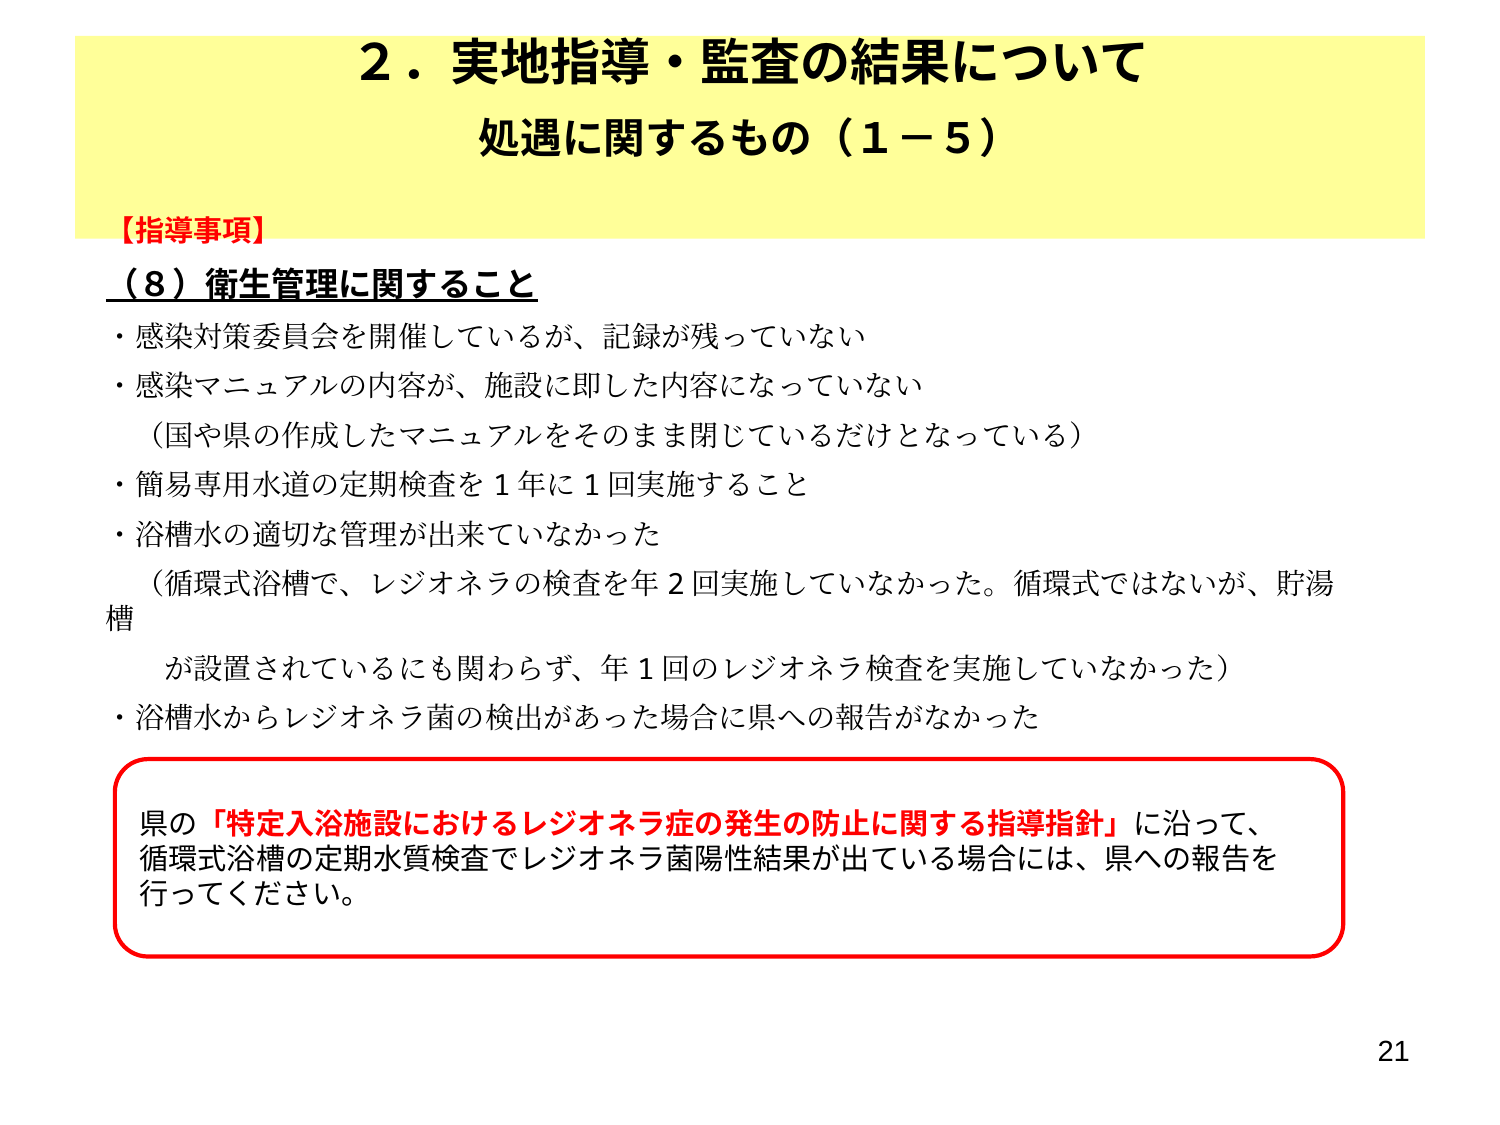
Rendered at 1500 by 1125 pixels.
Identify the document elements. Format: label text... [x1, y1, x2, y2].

text_box 【指導事項】 （８）衛生管理に関すること ・感染対策委員会を開催しているが、記録が残っていない ・感染マニュアルの内容が、施設に即した内容になっていない （国や県の作成したマニュアルをそのまま閉じているだけとなっている） ・簡易専用水道の定期検査を1年に1回実施すること ・浴槽水の適切な管理が出来ていなかった （循環式浴槽で、レジオネラの検査を年2回実施していなかった。循環式ではないが、貯湯槽 が設置されているにも関わらず、年1回のレジオネラ検査を実施していなかった） ・浴槽水からレジオネラ菌の検出があった場合に県への報告がなかった [91, 204, 1367, 990]
text_box 県の「特定入浴施設におけるレジオネラ症の発生の防止に関する指導指針」に沿って、 循環式浴槽の定期水質検査でレジオネラ菌陽性結果が出ている場合には、県への報告を行ってください。 [112, 756, 1346, 959]
text_box ２．実地指導・監査の結果について [41, 19, 1459, 102]
title 処遇に関するもの（１－５） [75, 102, 1425, 239]
slide_number 21 [1074, 1024, 1426, 1103]
